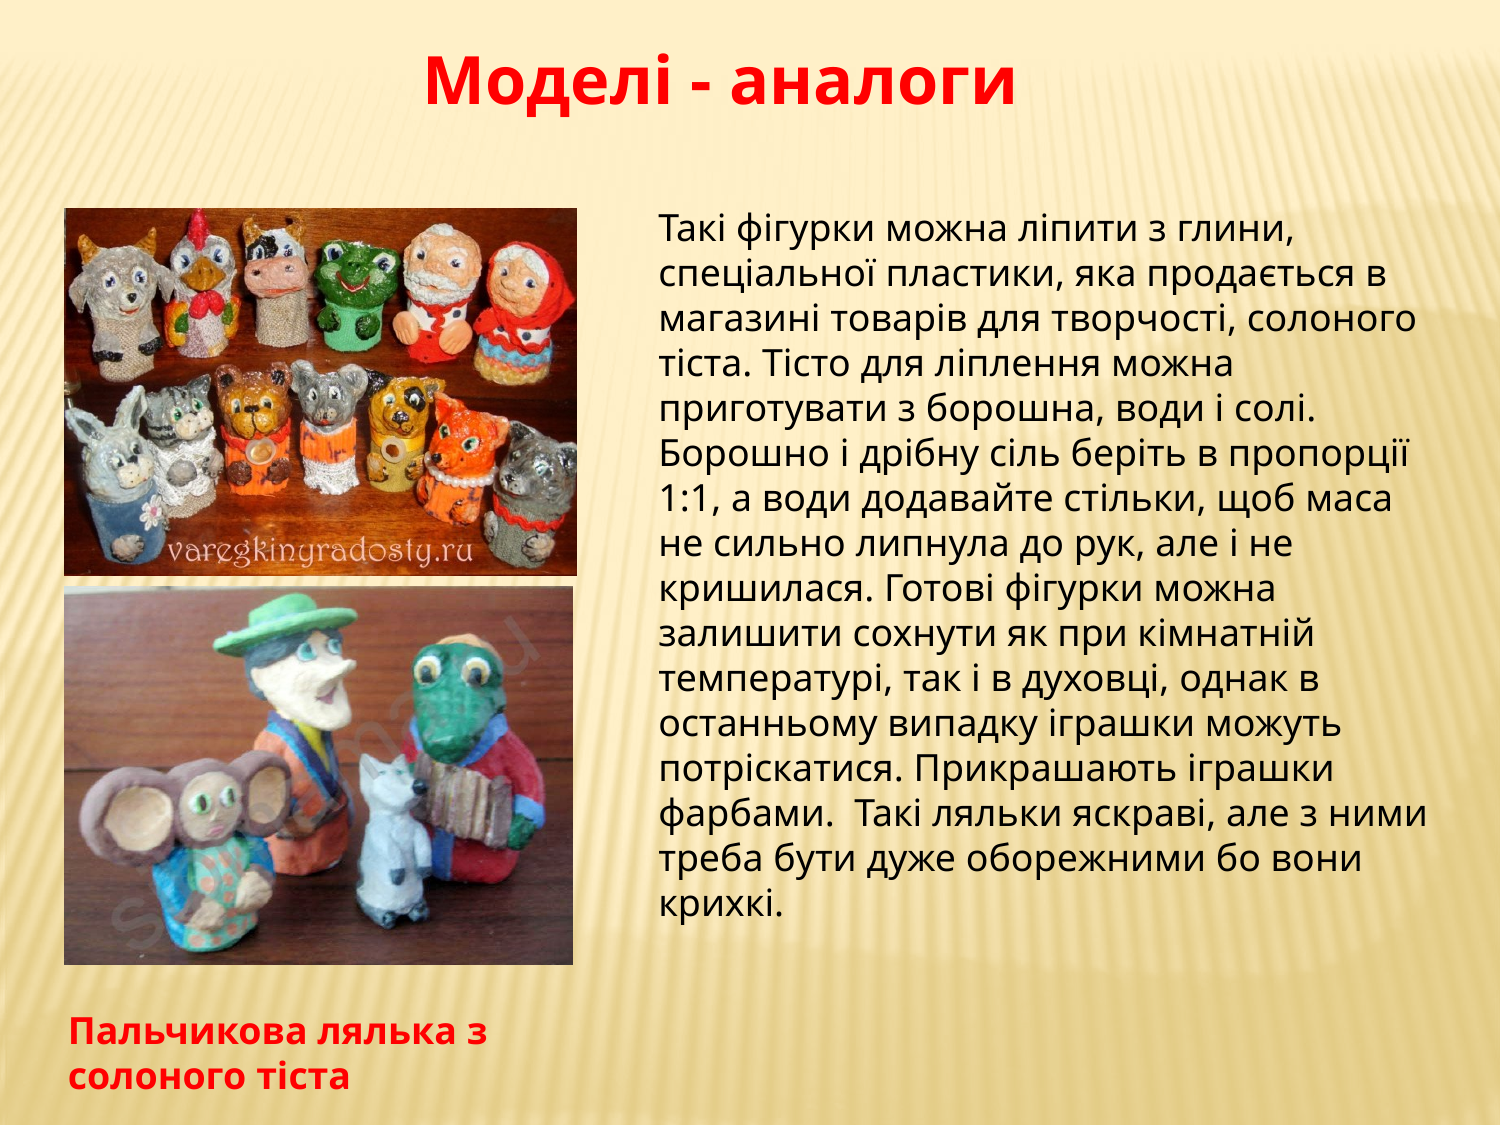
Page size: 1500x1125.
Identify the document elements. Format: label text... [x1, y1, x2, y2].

picture [64, 207, 578, 576]
text_box Пальчикова лялька з солоного тіста [53, 999, 691, 1105]
picture [64, 585, 574, 965]
text_box Такі фігурки можна ліпити з глини, спеціальної пластики, яка продається в магазині товарів для творчості, солоного тіста. Тісто для ліплення можна приготувати з борошна, води і солі. Борошно і дрібну сіль беріть в пропорції 1:1, а води додавайте стільки, щоб маса не сильно липнула до рук, але і не кришилася. Готові фігурки можна залишити сохнути як при кімнатній температурі, так і в духовці, однак в останньому випадку іграшки можуть потріскатися. Прикрашають іграшки фарбами. Такі ляльки яскраві, але з ними треба бути дуже оборежними бо вони крихкі. [643, 196, 1447, 976]
text_box Моделі - аналоги [336, 30, 1105, 126]
